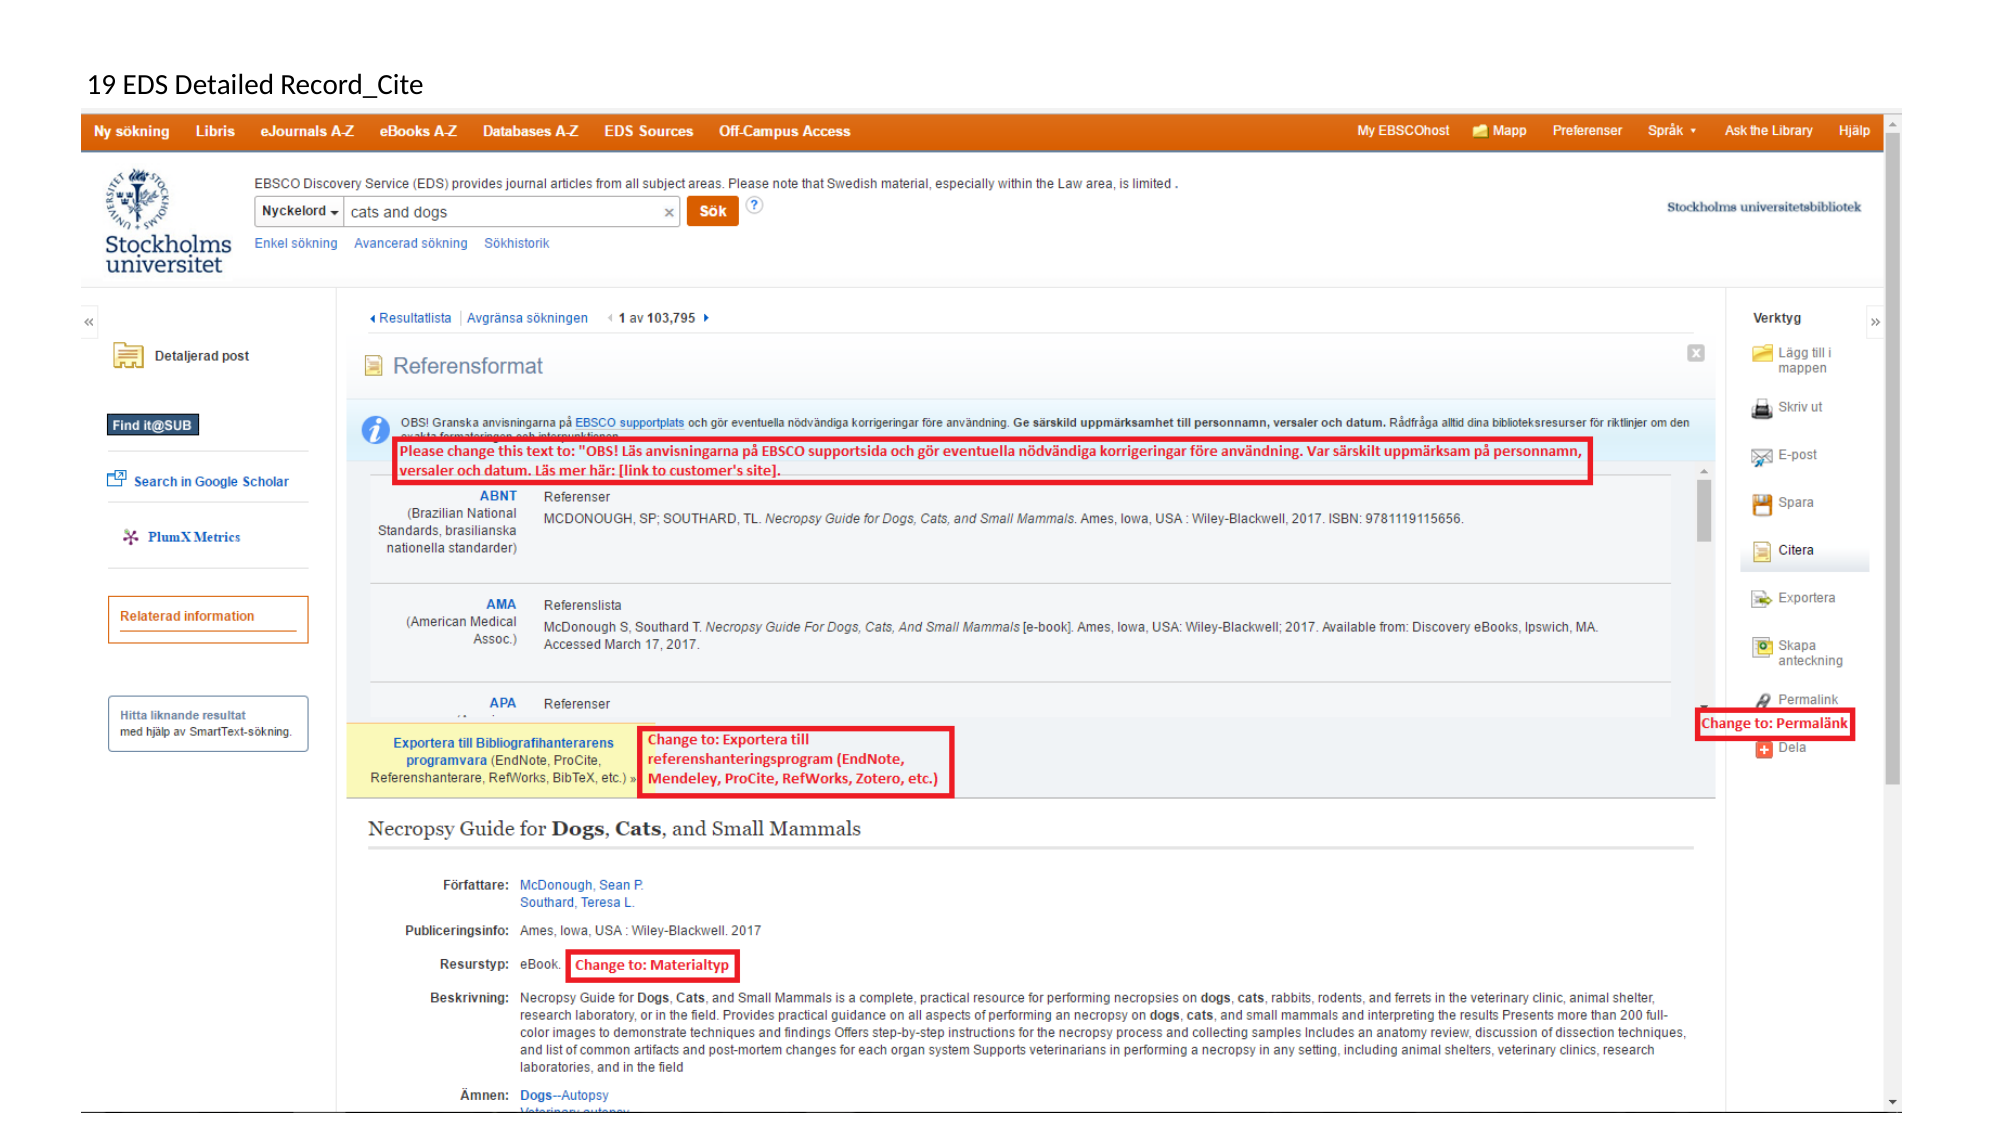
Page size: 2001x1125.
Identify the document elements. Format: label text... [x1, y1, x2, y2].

text_box 19 EDS Detailed Record_Cite [71, 58, 439, 108]
picture [81, 108, 1902, 1113]
